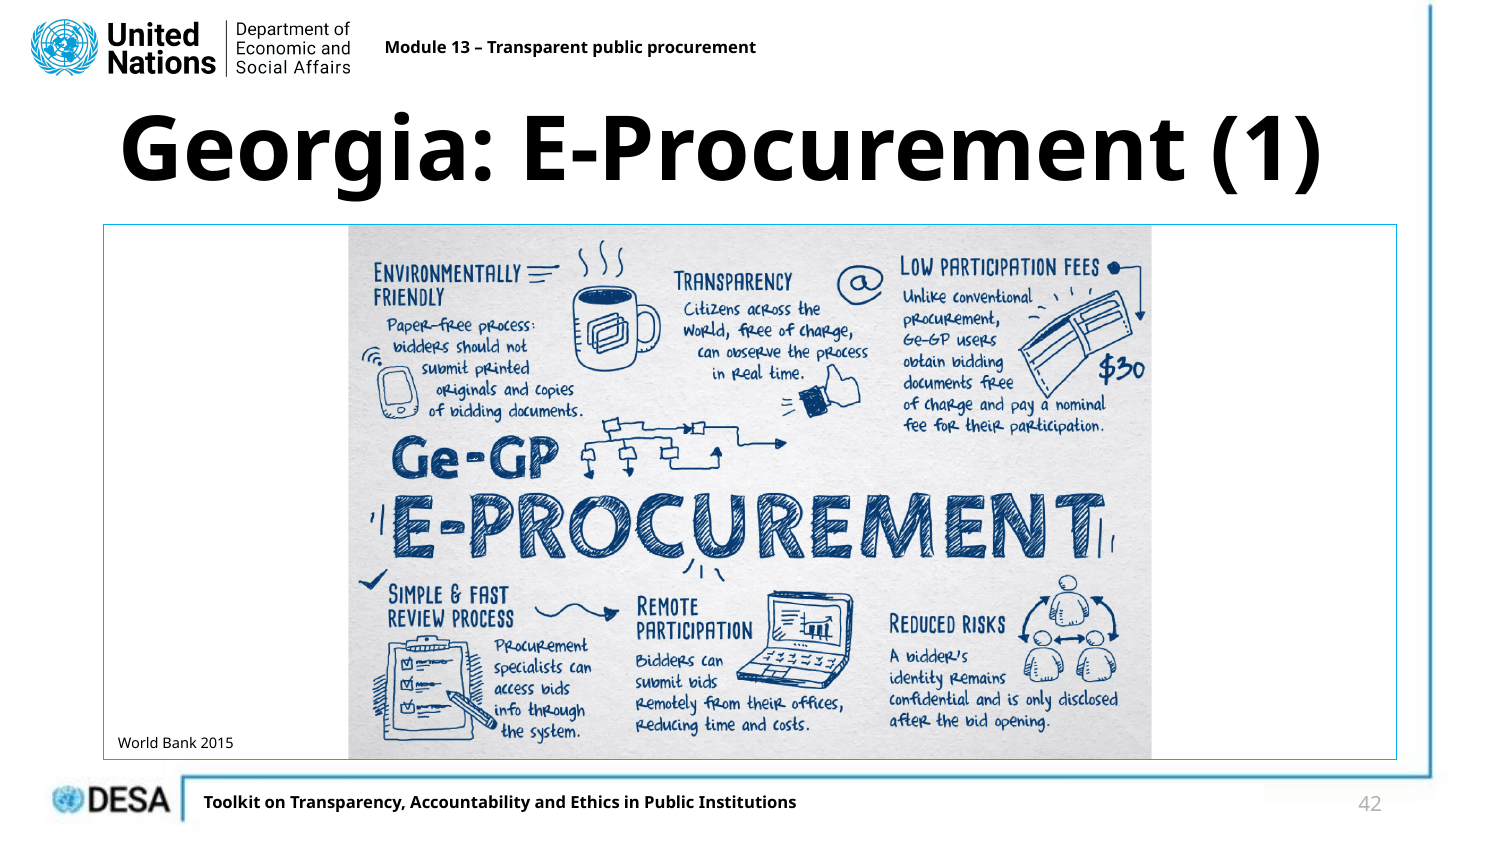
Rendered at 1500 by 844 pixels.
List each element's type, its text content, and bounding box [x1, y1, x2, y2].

title Georgia: E-Procurement (1) [103, 95, 1397, 208]
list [103, 224, 1397, 760]
picture [0, 0, 1500, 844]
footer Module 13 – Transparent public procurement [369, 14, 1398, 80]
slide_number 42 [1059, 782, 1397, 827]
